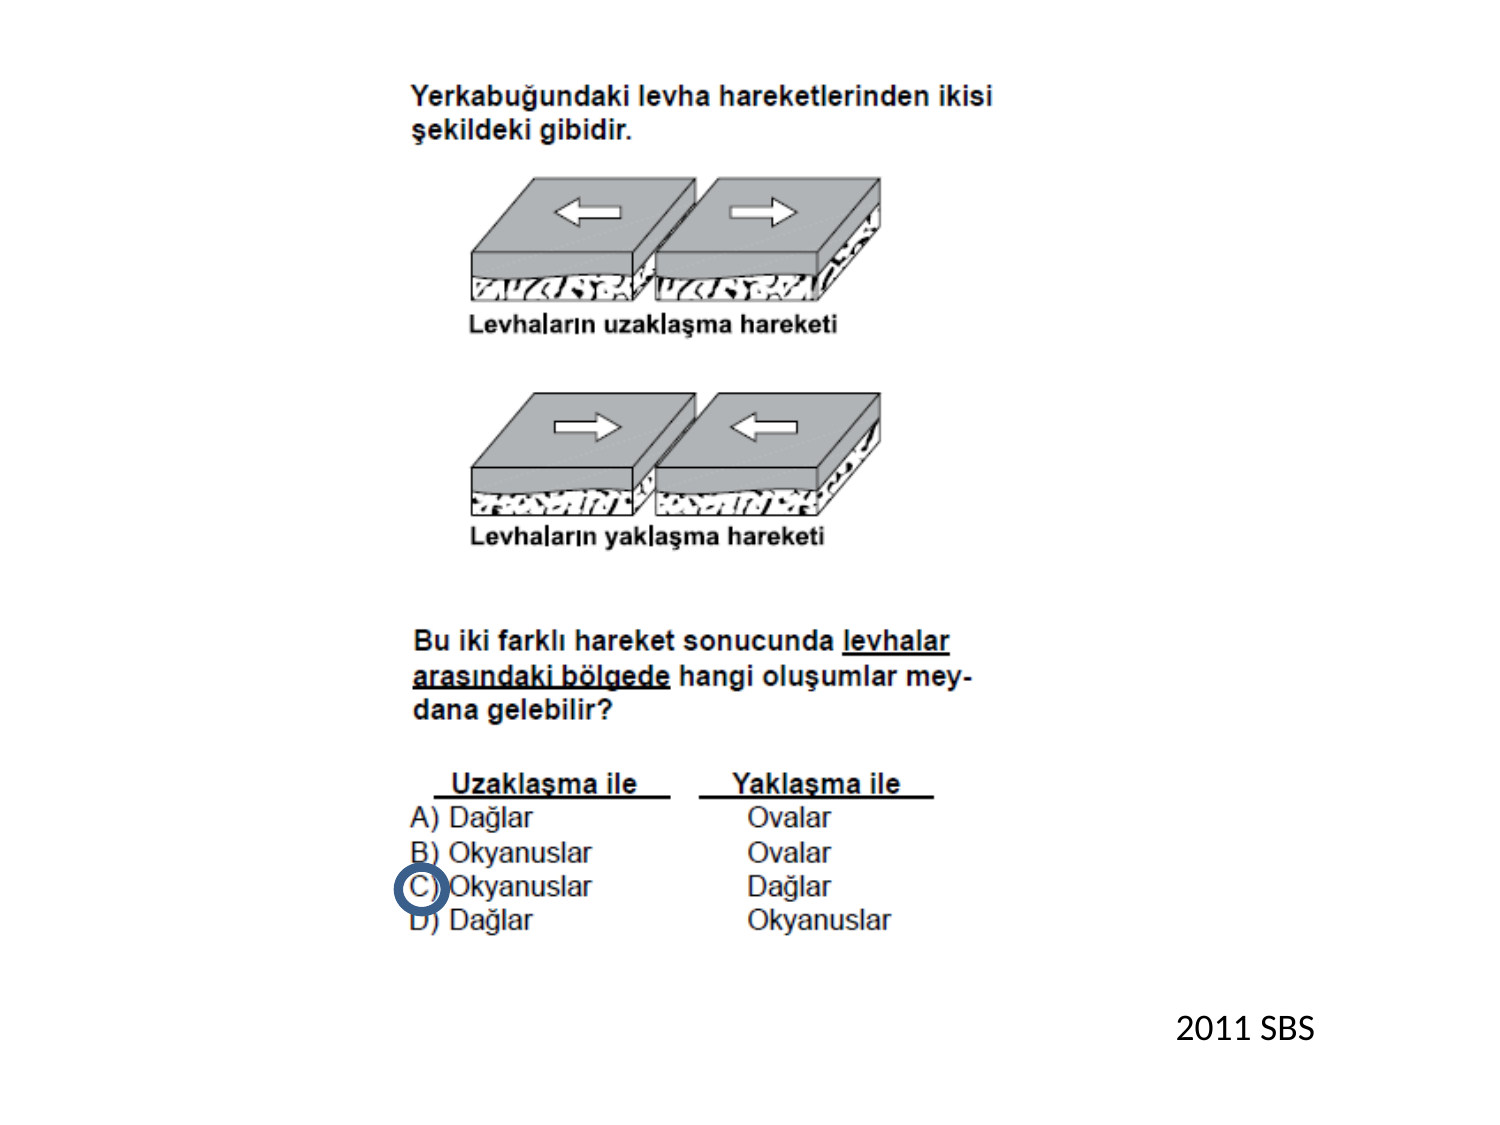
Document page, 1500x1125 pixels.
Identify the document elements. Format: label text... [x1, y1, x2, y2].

picture [398, 70, 1009, 985]
text_box 2011 SBS [1160, 996, 1331, 1056]
